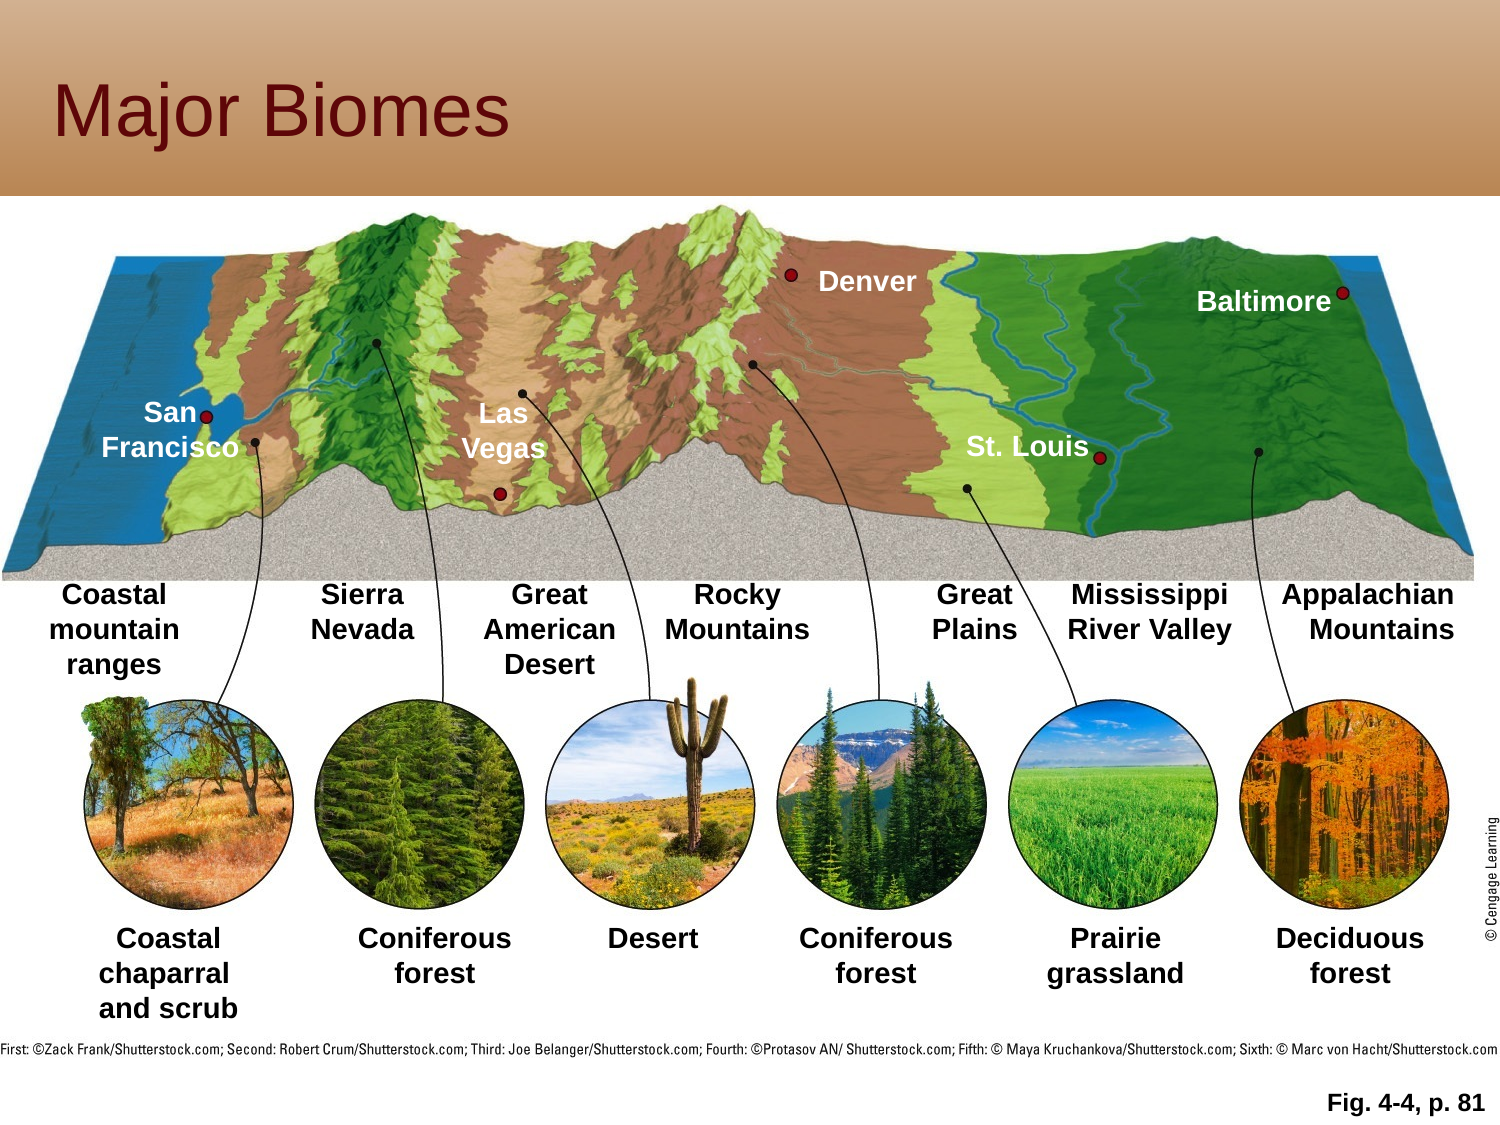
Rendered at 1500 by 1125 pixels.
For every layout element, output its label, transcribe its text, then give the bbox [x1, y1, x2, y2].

text_box Fig. 4-4, p. 81 [1313, 1080, 1500, 1124]
picture [0, 195, 1500, 1059]
title Major Biomes [0, 0, 1500, 195]
